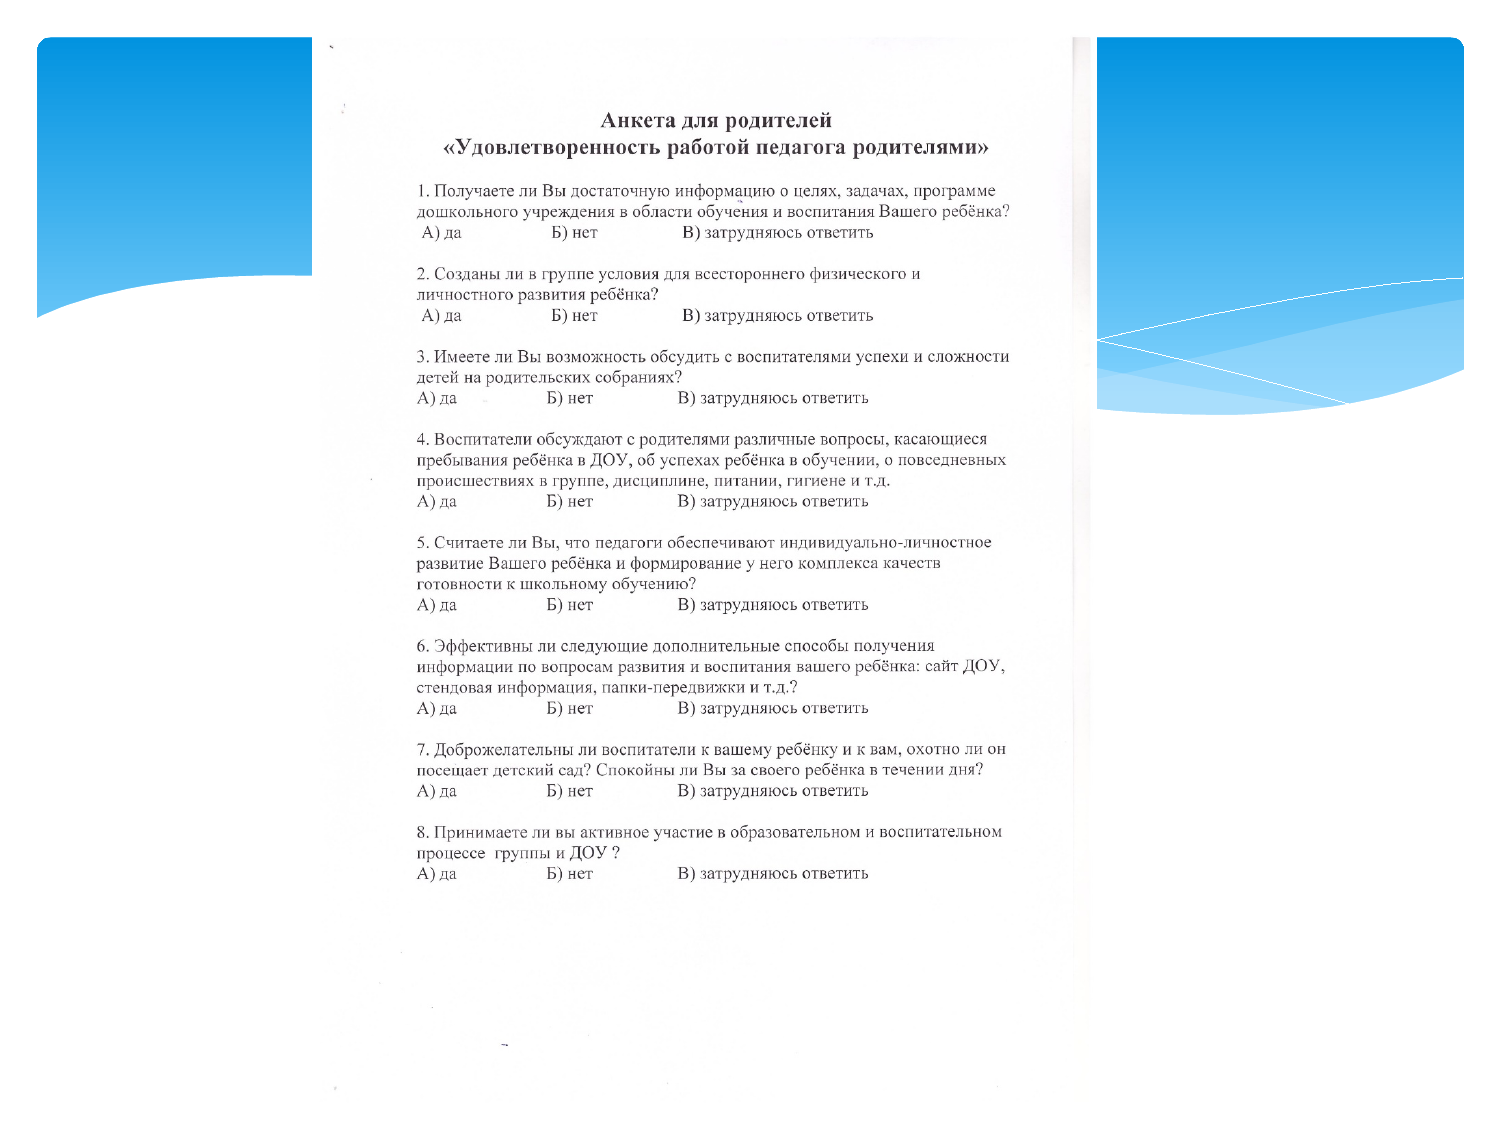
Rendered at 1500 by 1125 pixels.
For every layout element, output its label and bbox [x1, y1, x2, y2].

picture [312, 30, 1097, 1109]
